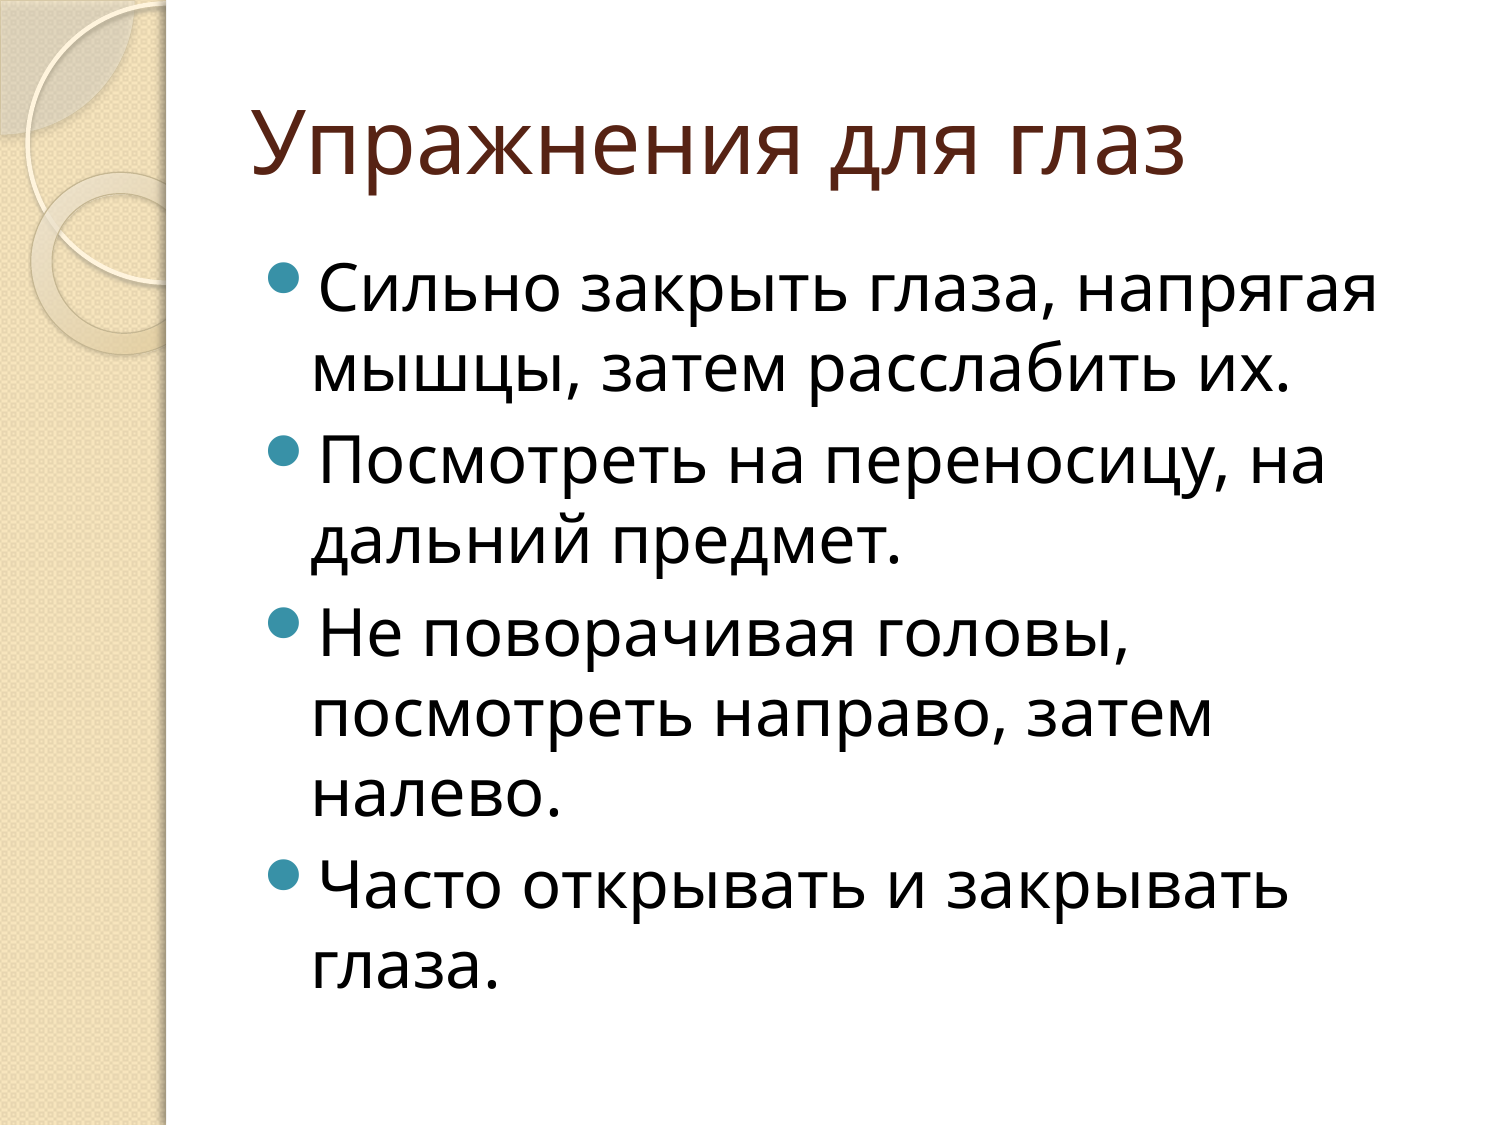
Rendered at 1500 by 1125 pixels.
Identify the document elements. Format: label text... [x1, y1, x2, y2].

title Упражнения для глаз [235, 45, 1466, 233]
list Сильно закрыть глаза, напрягая мышцы, затем расслабить их. Посмотреть на переносицу, на дальний предмет. Не поворачивая головы, посмотреть направо, затем налево. Часто открывать и закрывать глаза. [235, 237, 1466, 1025]
